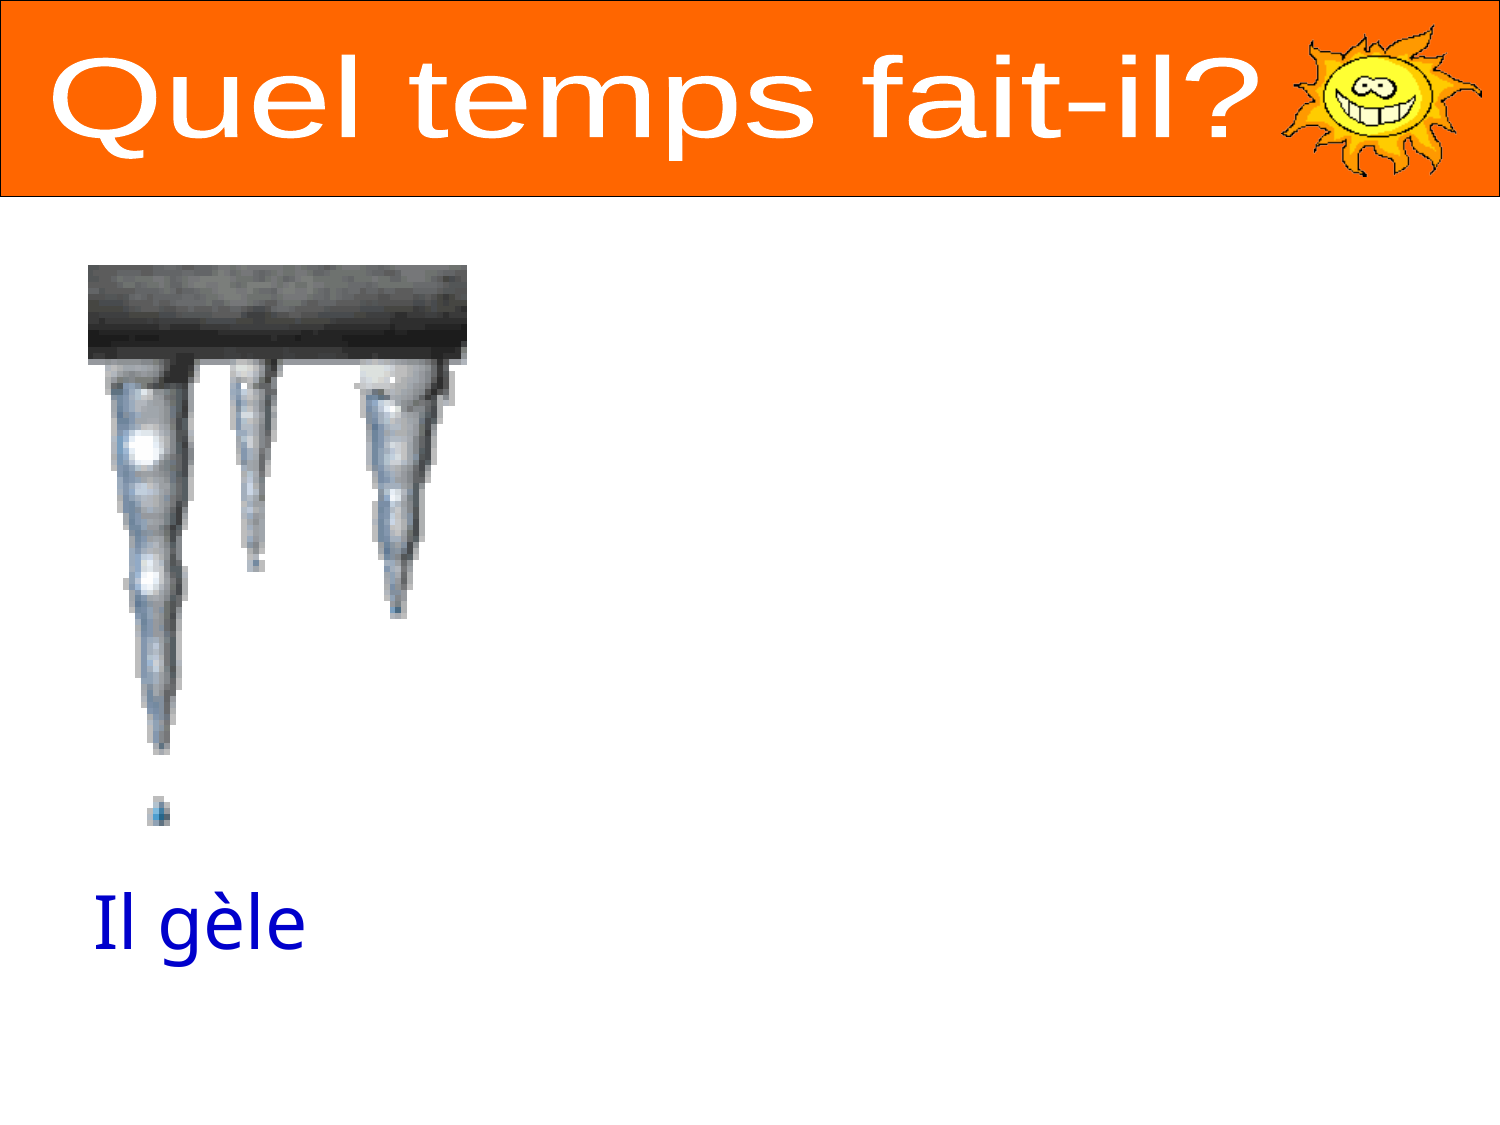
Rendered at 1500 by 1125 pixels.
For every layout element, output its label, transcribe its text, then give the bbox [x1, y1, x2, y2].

picture [88, 265, 467, 857]
text_box [0, 0, 1500, 197]
picture [1281, 18, 1482, 177]
text_box Il gèle [78, 867, 323, 972]
